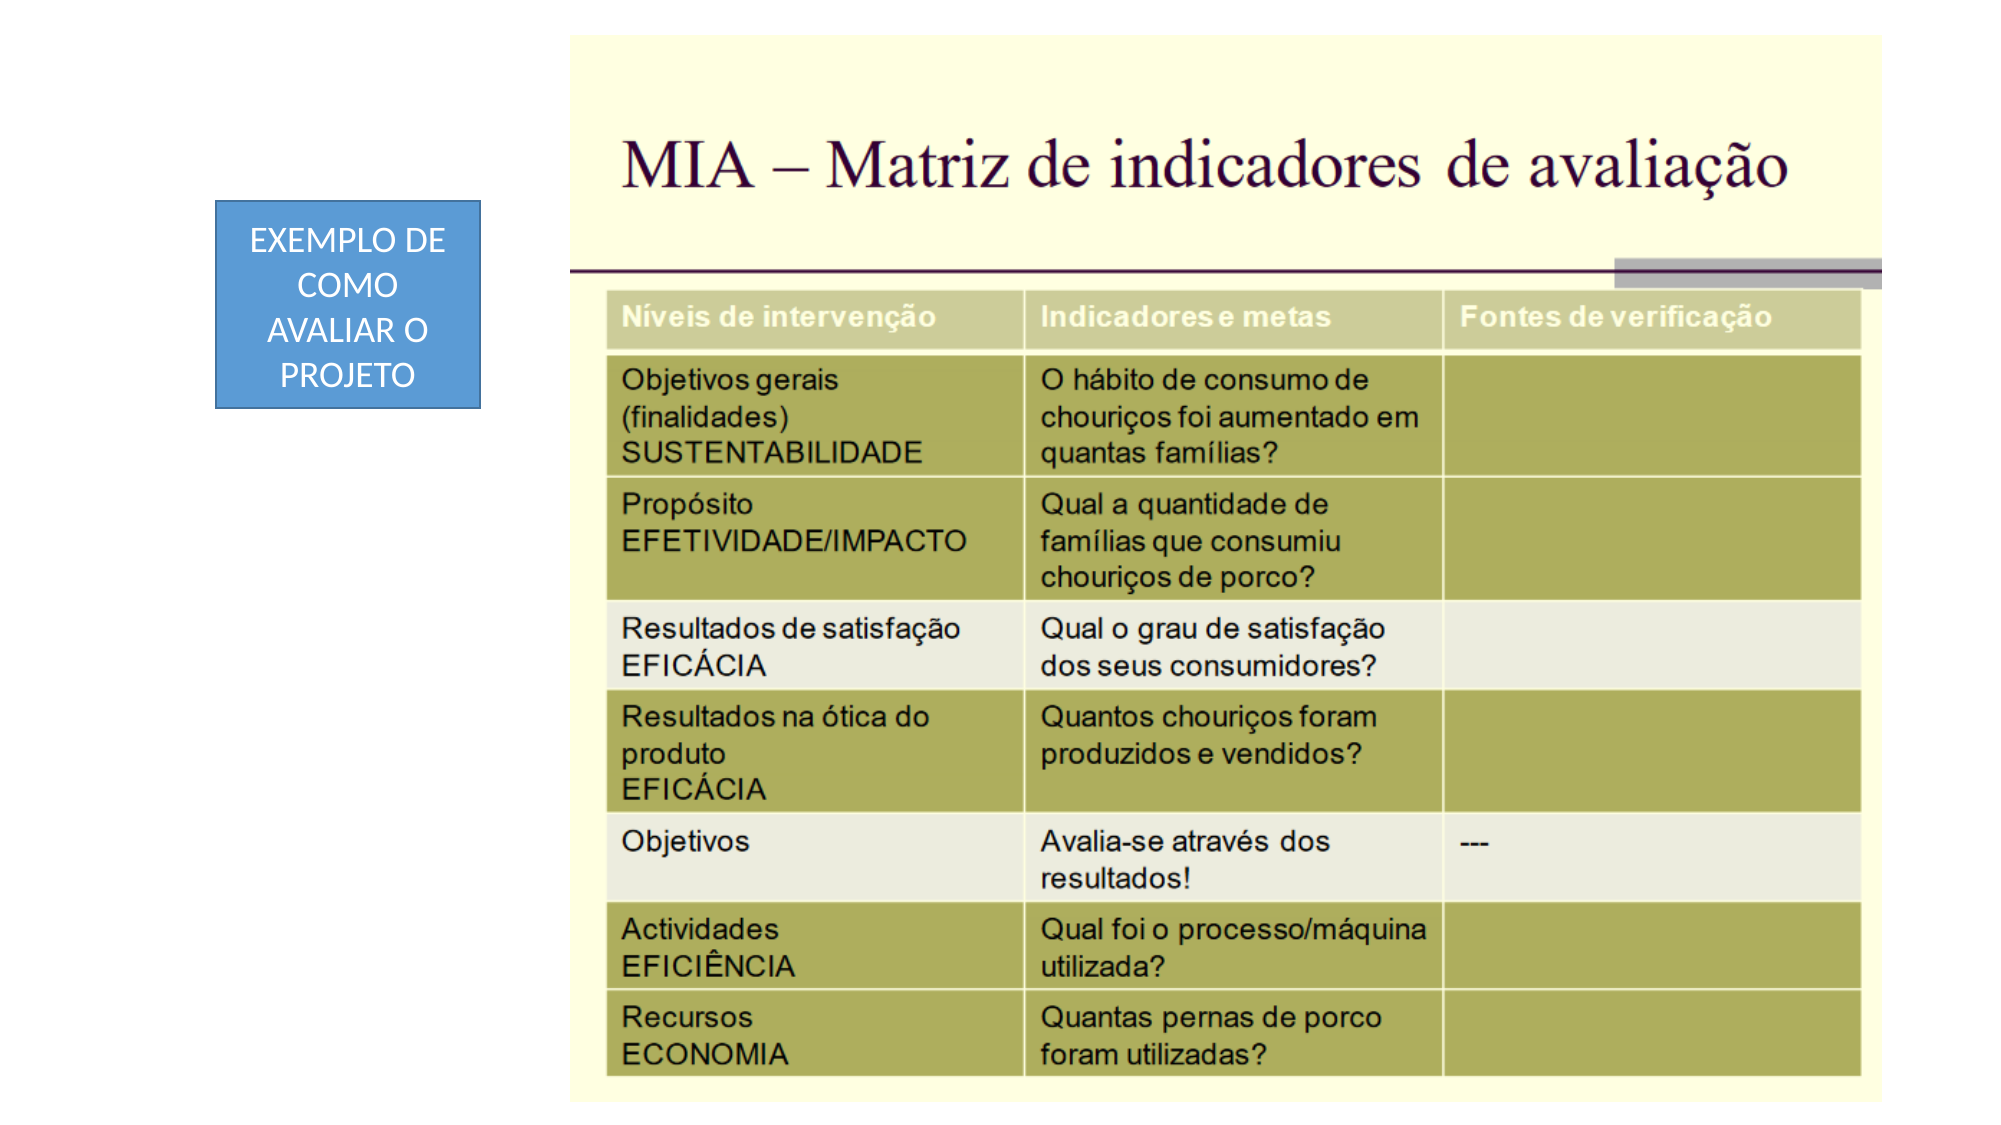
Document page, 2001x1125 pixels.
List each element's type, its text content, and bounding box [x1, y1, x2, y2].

picture [569, 35, 1882, 1102]
text_box EXEMPLO DE COMO AVALIAR O PROJETO [215, 200, 481, 409]
